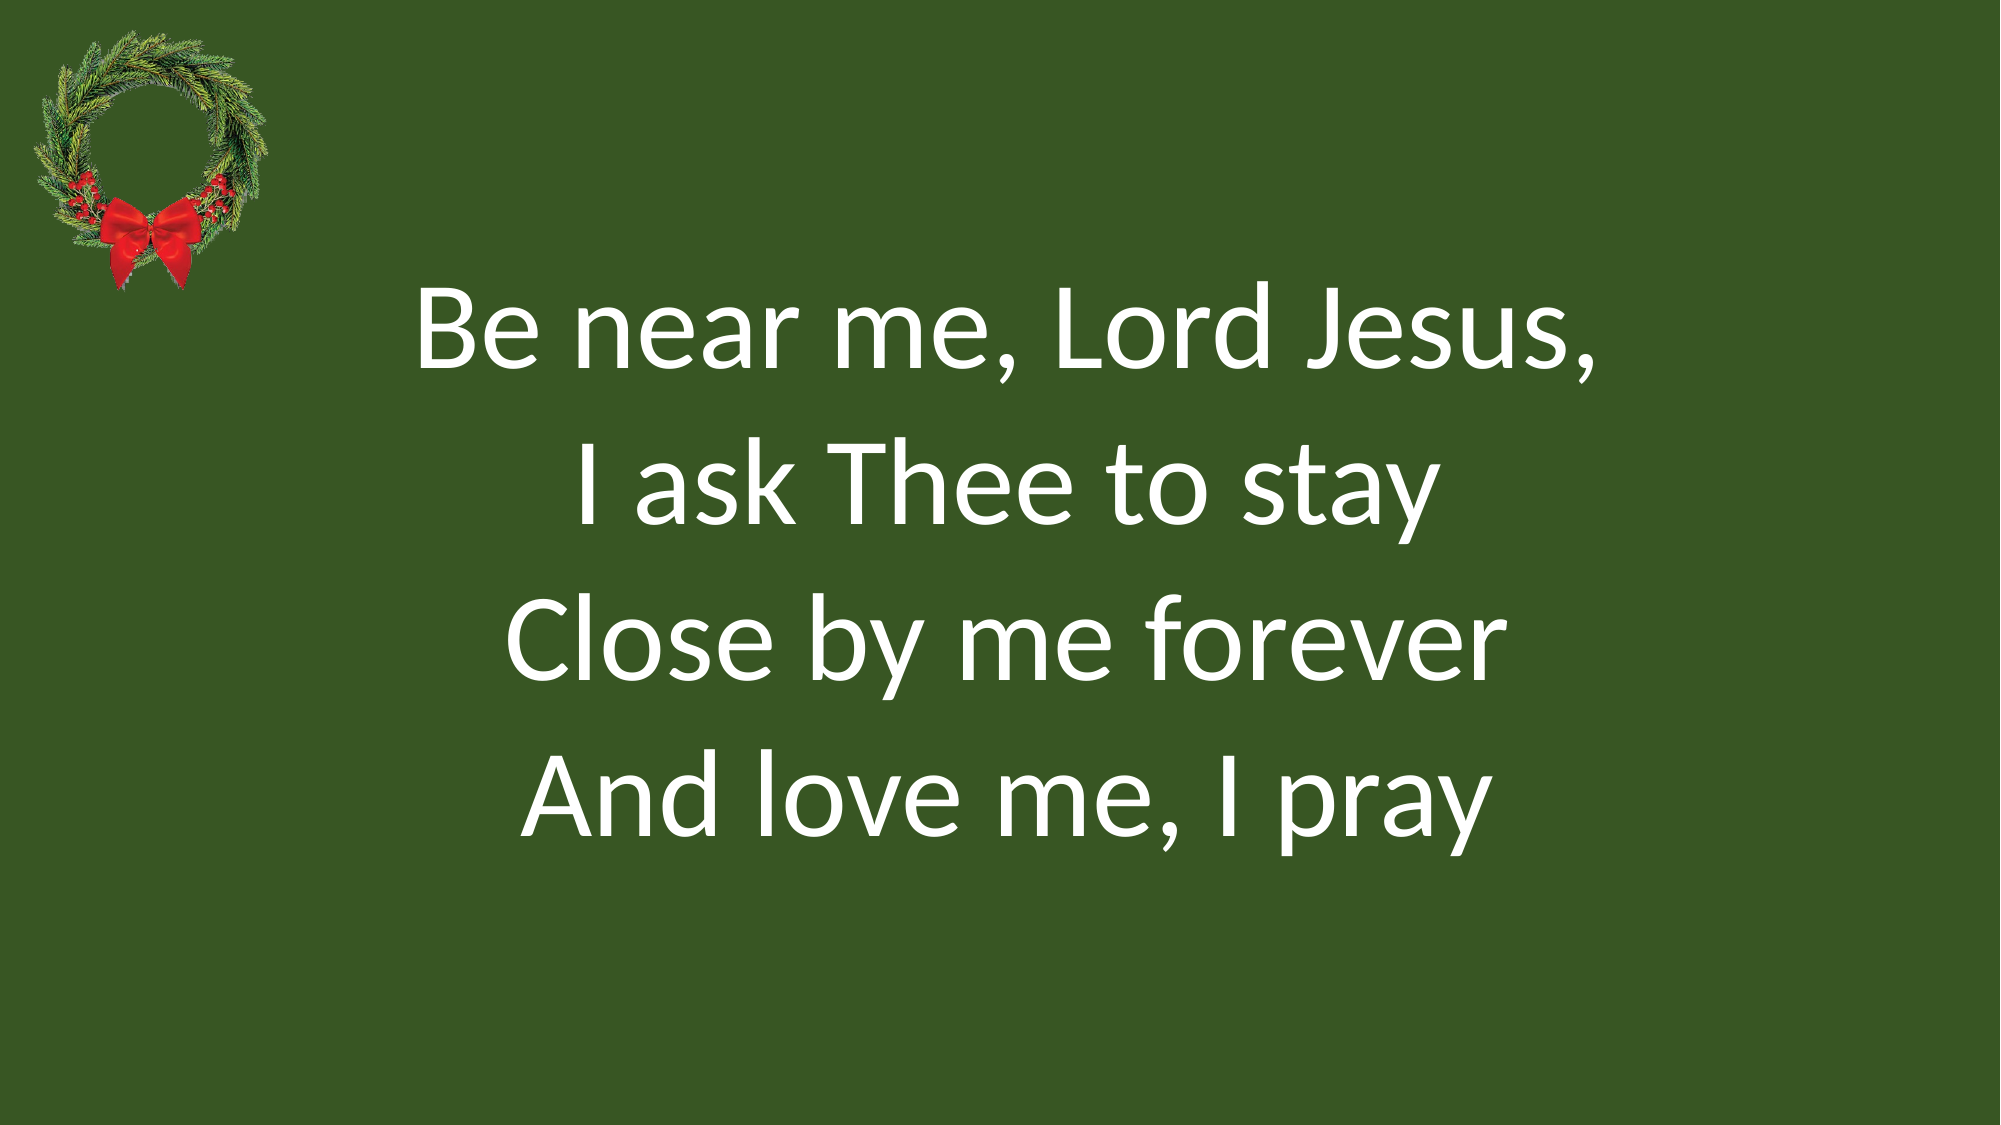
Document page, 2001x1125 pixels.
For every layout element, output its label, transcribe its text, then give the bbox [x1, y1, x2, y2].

picture [0, 14, 291, 306]
list Be near me, Lord Jesus, I ask Thee to stay Close by me forever And love me, I pray [145, 253, 1871, 968]
